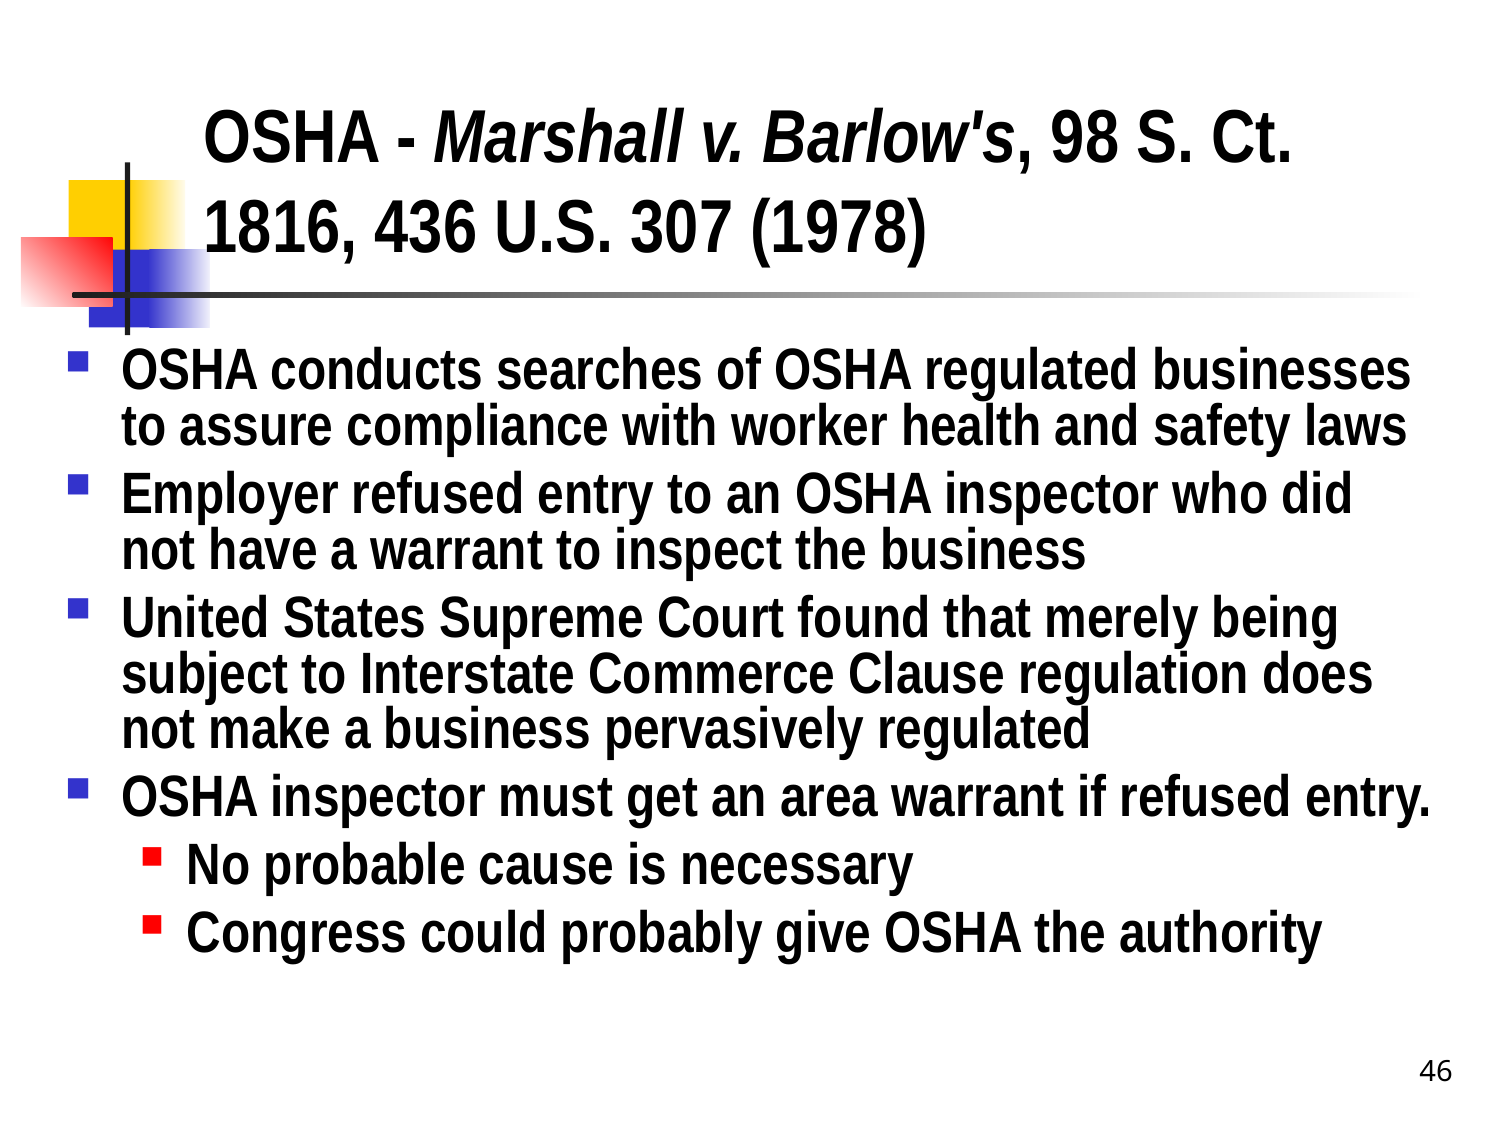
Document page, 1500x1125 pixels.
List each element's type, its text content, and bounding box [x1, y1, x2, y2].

slide_number 46 [1155, 1024, 1468, 1100]
title OSHA - Marshall v. Barlow's, 98 S. Ct. 1816, 436 U.S. 307 (1978) [188, 35, 1468, 275]
list OSHA conducts searches of OSHA regulated businesses to assure compliance with worker health and safety laws Employer refused entry to an OSHA inspector who did not have a warrant to inspect the business United States Supreme Court found that merely being subject to Interstate Commerce Clause regulation does not make a business pervasively regulated OSHA inspector must get an area warrant if refused entry. No probable cause is necessary Congress could probably give OSHA the authority [50, 337, 1450, 1075]
